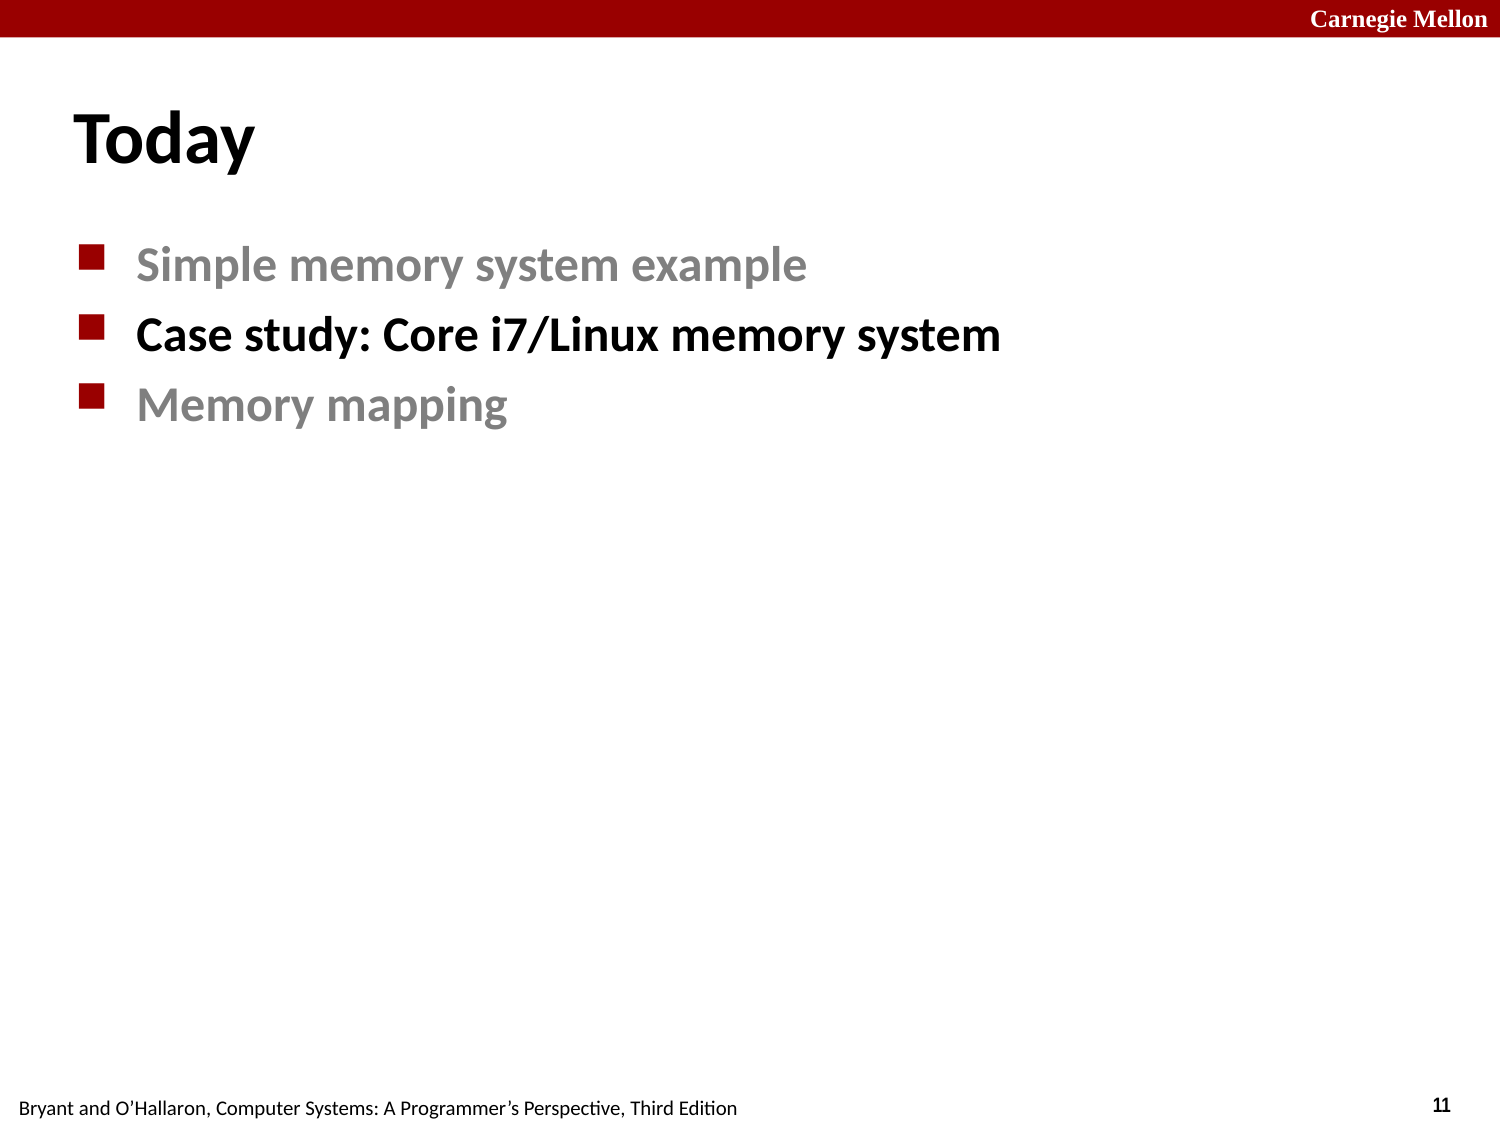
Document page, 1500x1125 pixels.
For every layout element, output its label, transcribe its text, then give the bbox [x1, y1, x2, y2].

list Simple memory system example Case study: Core i7/Linux memory system Memory mapping [64, 223, 1361, 1040]
title Today [58, 71, 1305, 197]
